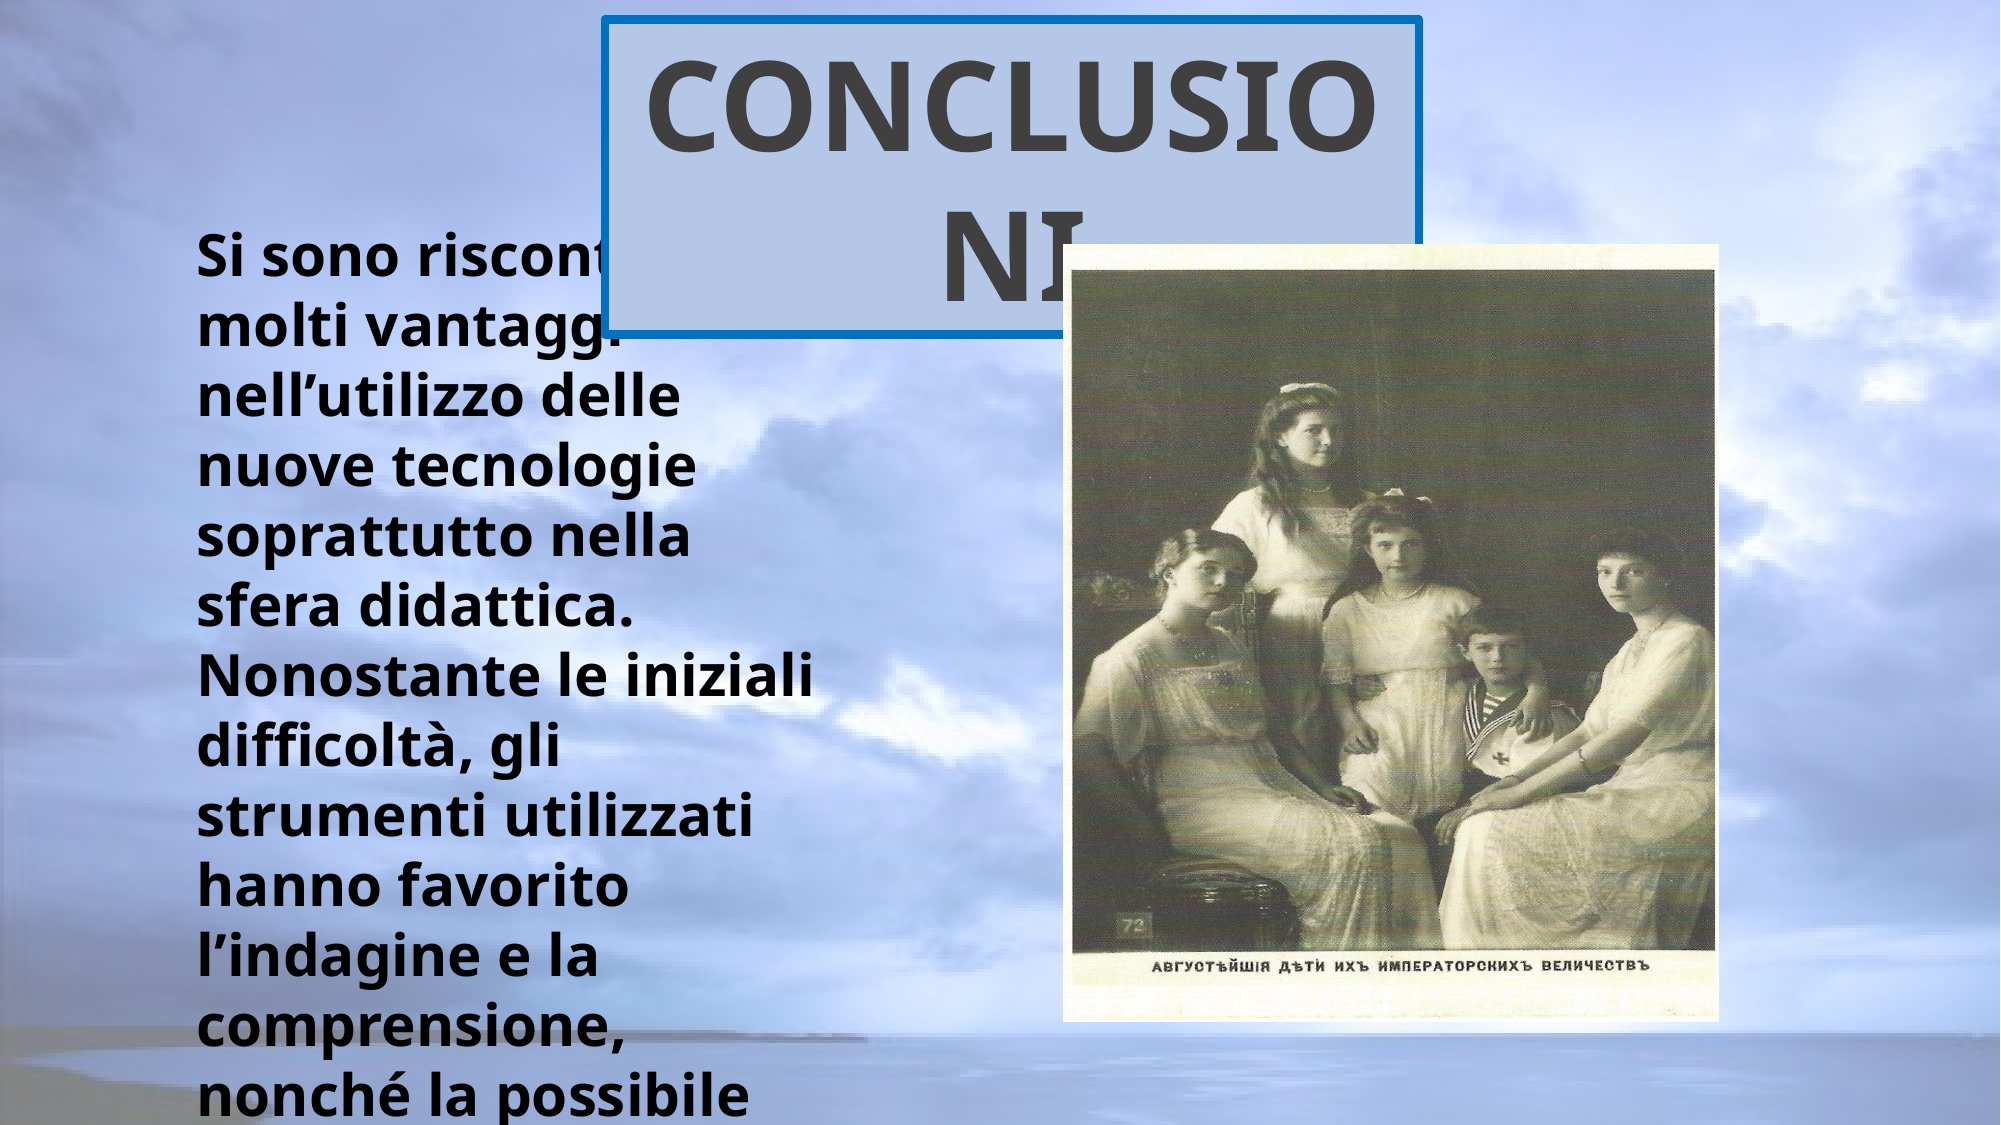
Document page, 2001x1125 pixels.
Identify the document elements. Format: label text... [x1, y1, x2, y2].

picture [1063, 244, 1719, 1022]
text_box CONCLUSIONI [605, 19, 1419, 335]
text_box Si sono riscontrati molti vantaggi nell’utilizzo delle nuove tecnologie soprattutto nella sfera didattica. Nonostante le iniziali difficoltà, gli strumenti utilizzati hanno favorito l’indagine e la comprensione, nonché la possibile ricostruzione di un personaggio storico. [181, 210, 831, 1125]
